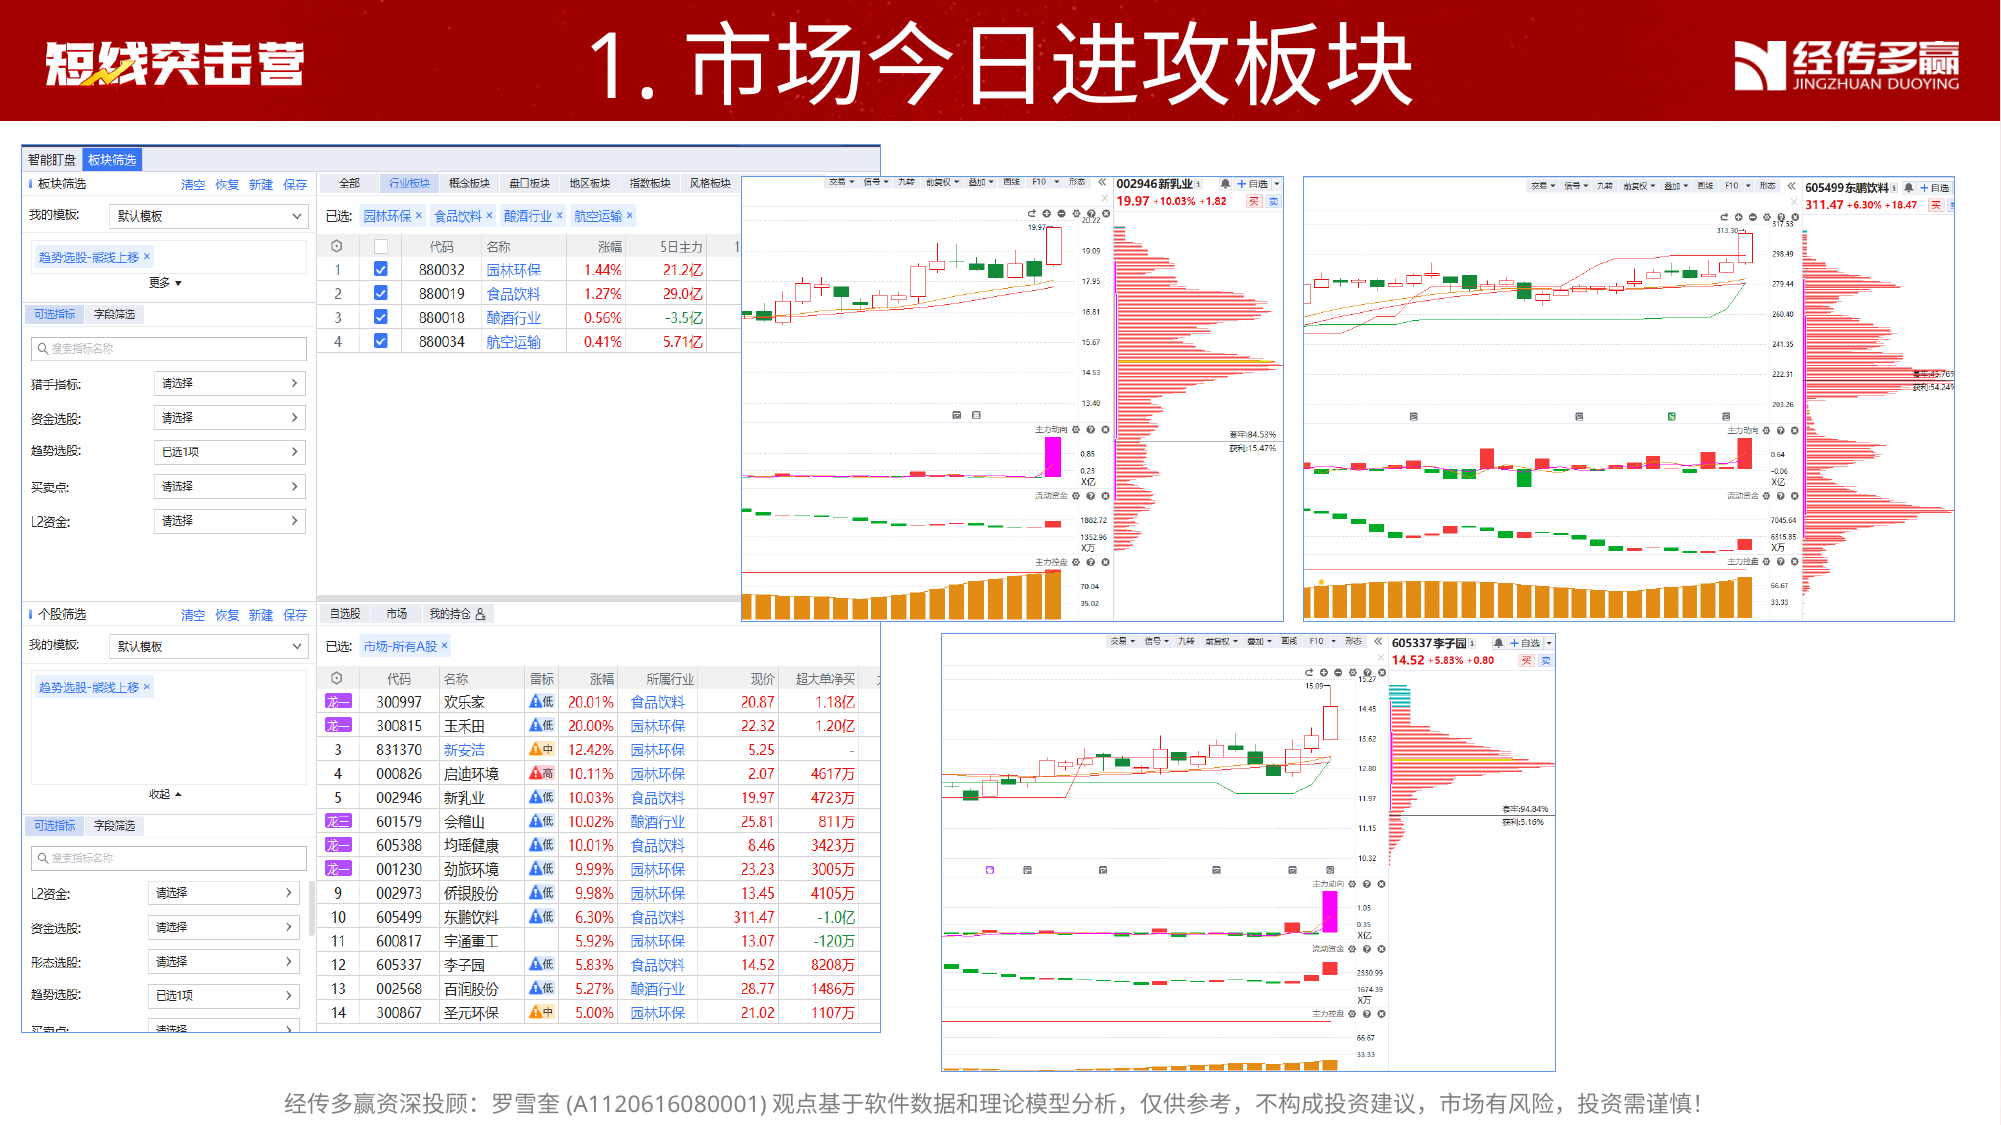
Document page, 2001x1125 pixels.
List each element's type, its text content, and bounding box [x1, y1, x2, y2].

picture [21, 144, 1284, 1033]
picture [0, 0, 365, 121]
picture [1303, 176, 1955, 623]
text_box 1.市场今日进攻板块 [365, 0, 1635, 125]
picture [941, 633, 1556, 1072]
picture [1635, 0, 2001, 121]
